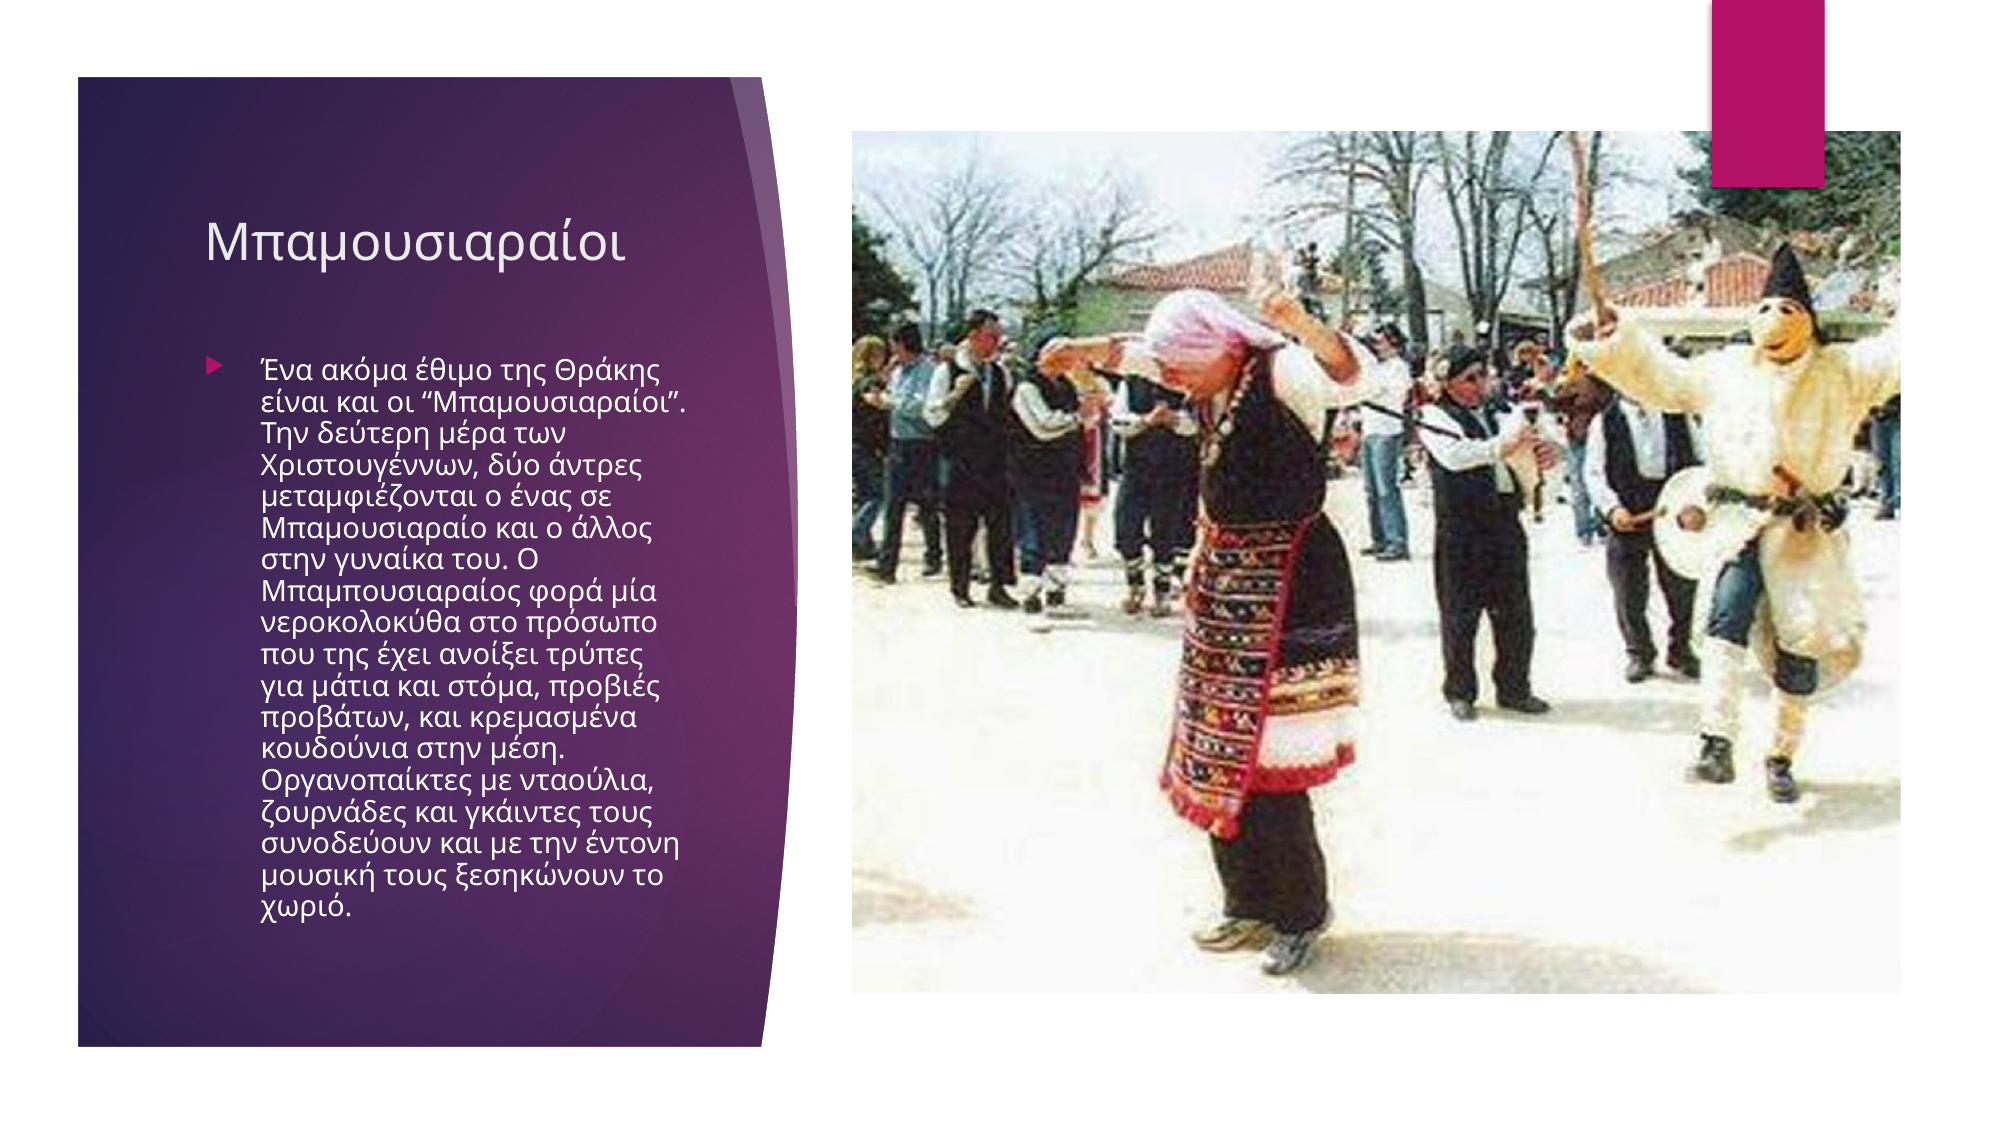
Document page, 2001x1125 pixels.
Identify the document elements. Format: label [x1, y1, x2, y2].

text_box [0, 0, 2000, 1125]
list [851, 131, 1901, 994]
